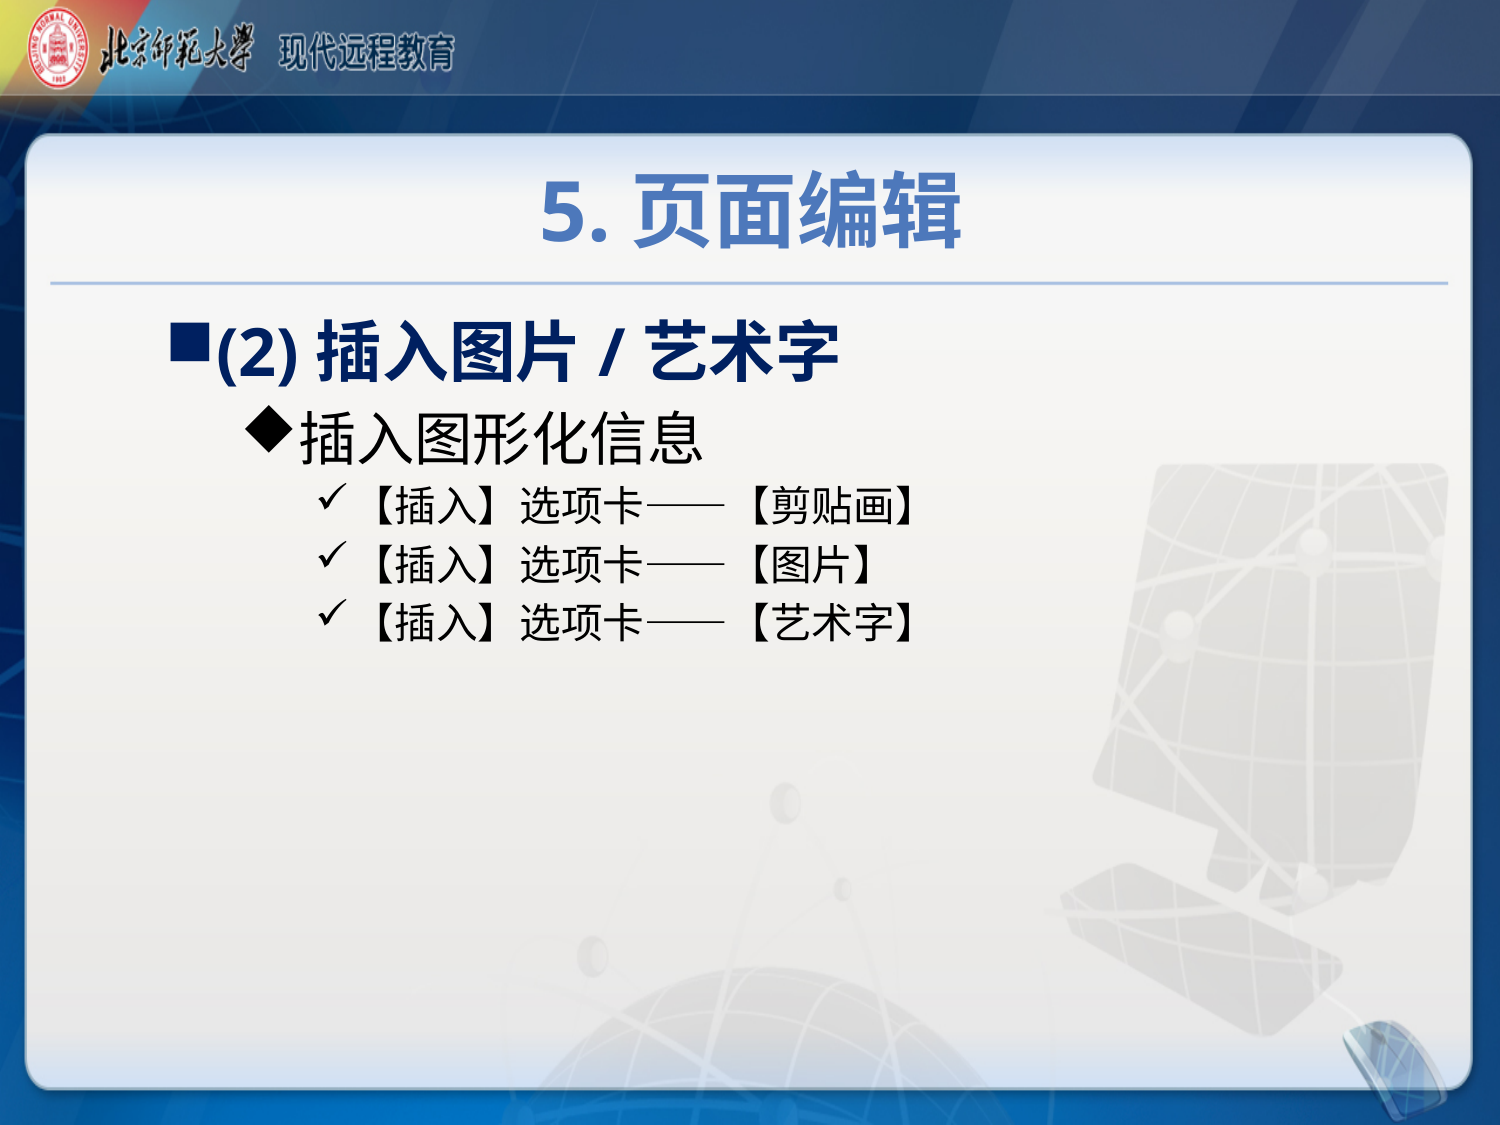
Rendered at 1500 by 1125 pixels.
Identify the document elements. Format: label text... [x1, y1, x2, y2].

picture [0, 0, 1500, 1125]
title 5.页面编辑 [76, 149, 1427, 268]
list (2)插入图片/艺术字 插入图形化信息 【插入】选项卡——【剪贴画】 【插入】选项卡——【图片】 【插入】选项卡——【艺术字】 [75, 302, 1425, 1012]
